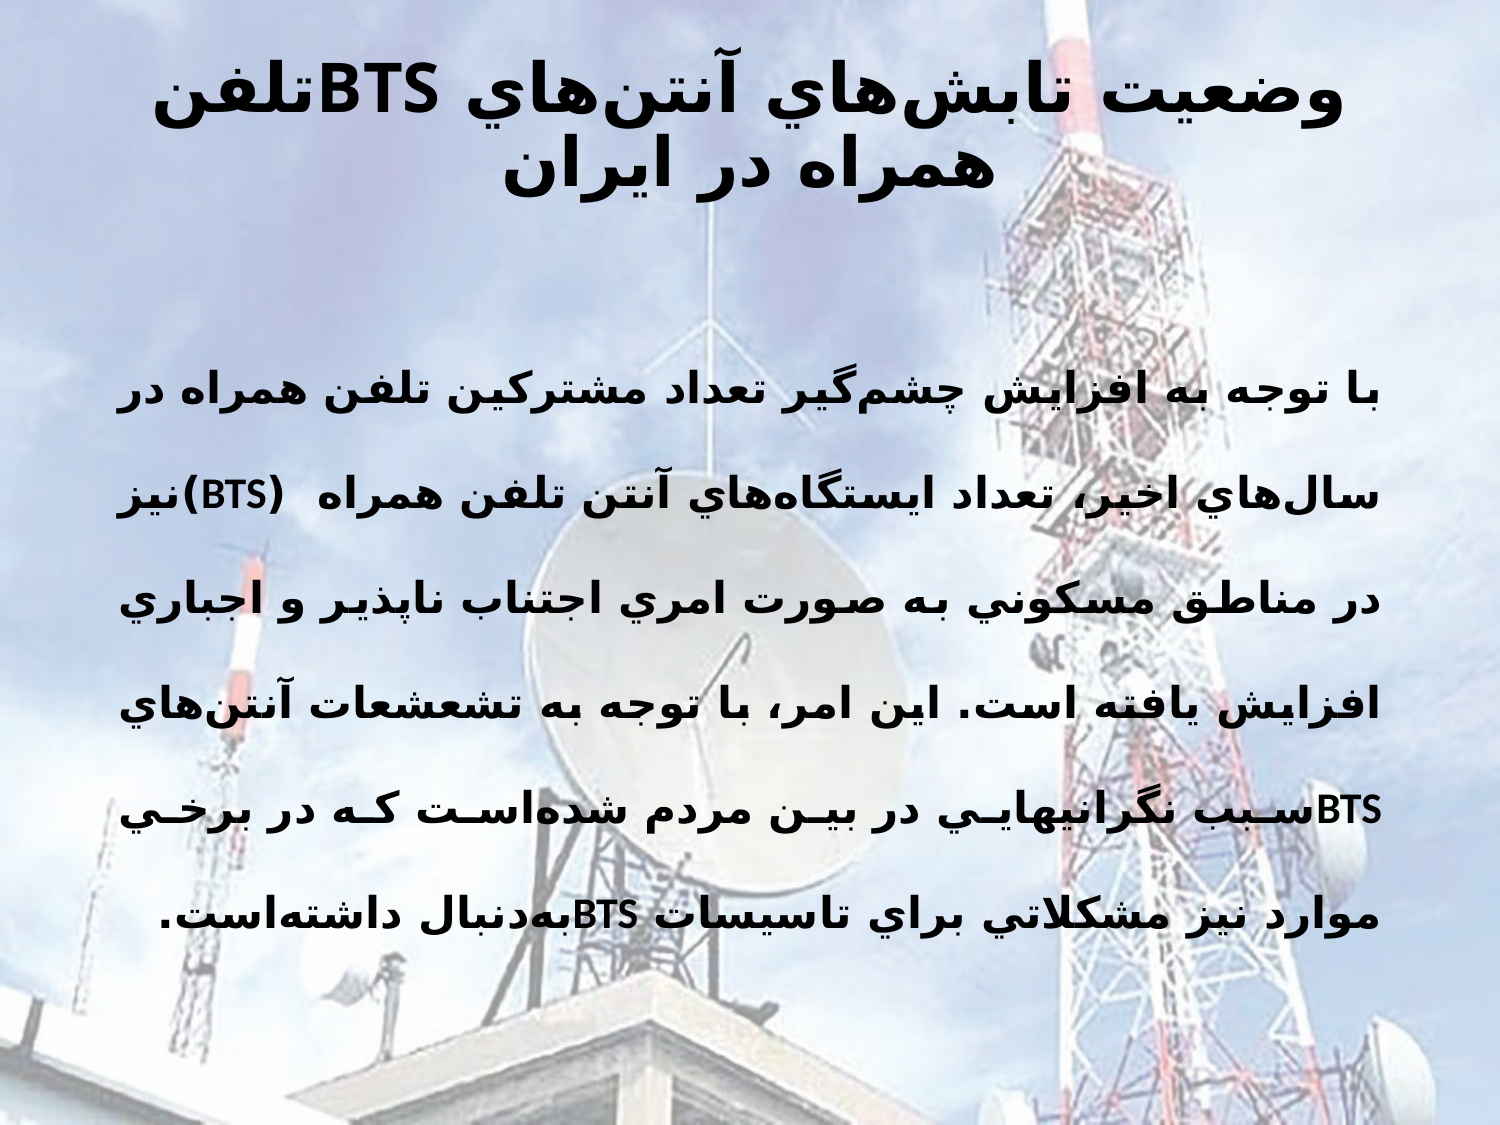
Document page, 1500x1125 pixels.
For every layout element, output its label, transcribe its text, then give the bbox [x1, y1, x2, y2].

list با توجه به افزايش چشم‌گير تعداد مشتركين تلفن همراه در سال‌هاي اخير، تعداد ايستگاه‌هاي آنتن تلفن همراه (BTS)نيز در مناطق مسكوني به صورت امري اجتناب ناپذير و اجباري افزايش يافته است. اين امر، با توجه به تشعشعات آنتن‌هاي BTSسبب نگرانيهايي در بين مردم شده‌است كه در برخي موارد نيز مشكلاتي براي تاسيسات BTSبه‌دنبال داشته‌است. [103, 299, 1397, 1014]
title وضعيت تابش‌هاي آنتن‌هاي BTSتلفن همراه در ايران [103, 59, 1397, 278]
